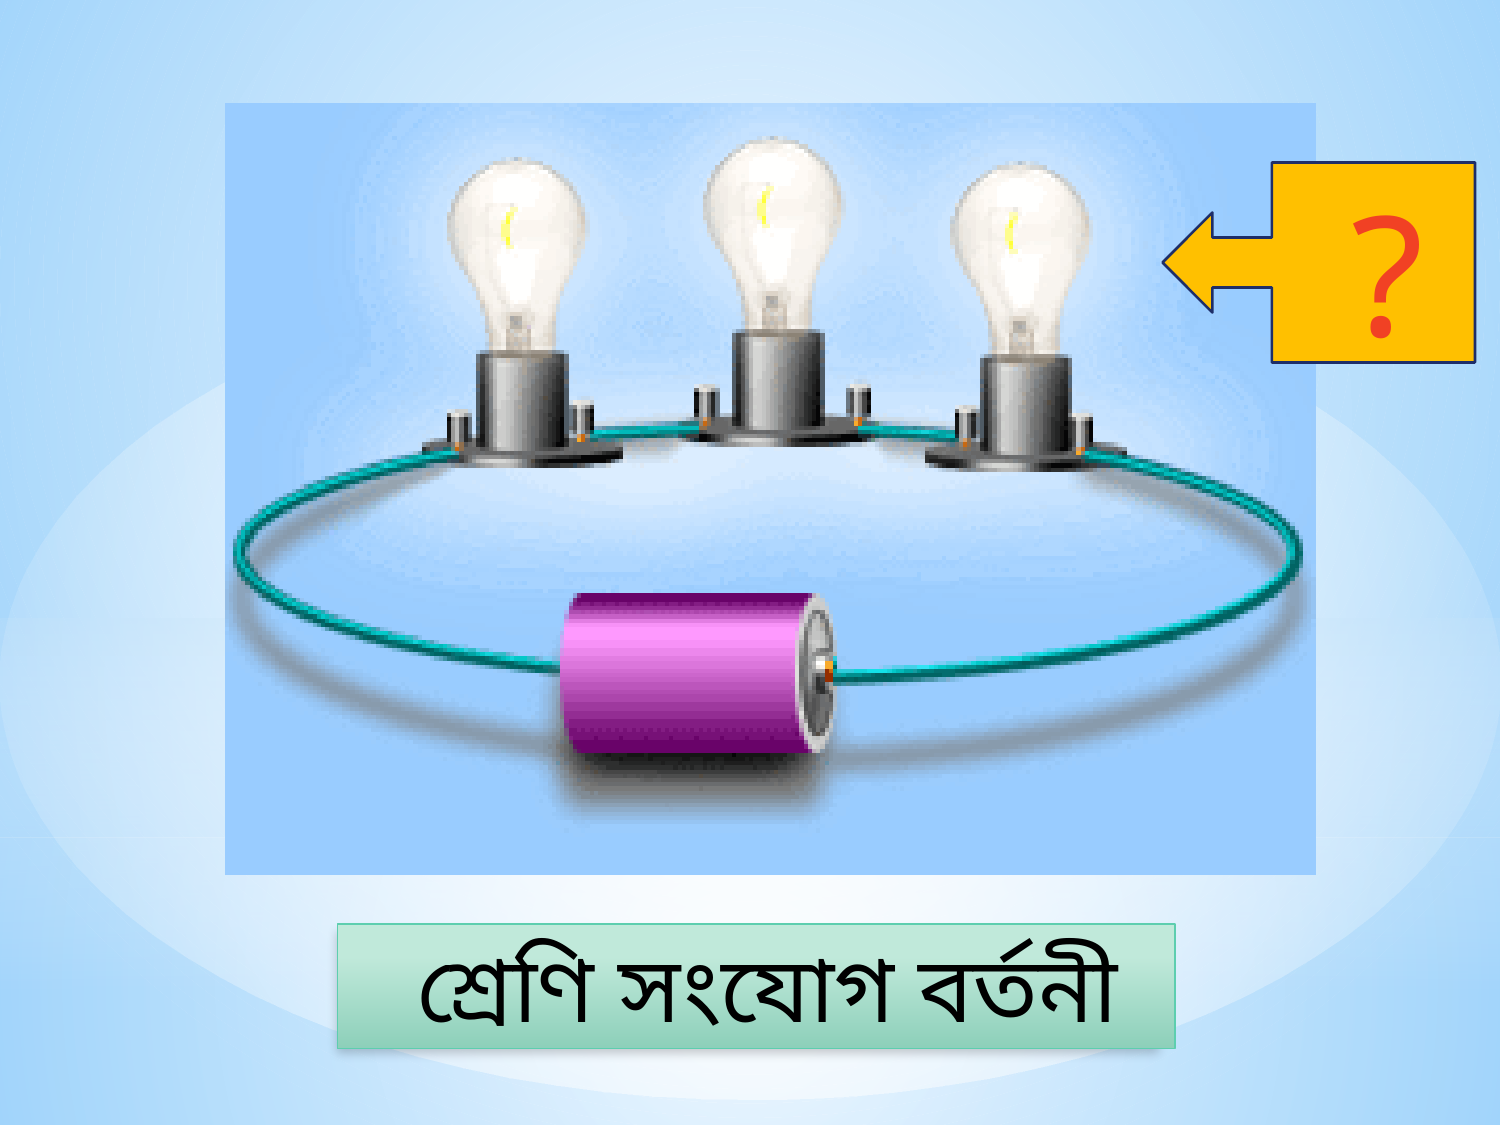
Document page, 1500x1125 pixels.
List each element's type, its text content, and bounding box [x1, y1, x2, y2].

text_box ? [1321, 162, 1457, 378]
picture [224, 102, 1316, 876]
text_box শ্রেণি সংযোগ বর্তনী [337, 923, 1176, 1049]
text_box [1321, 161, 1477, 364]
